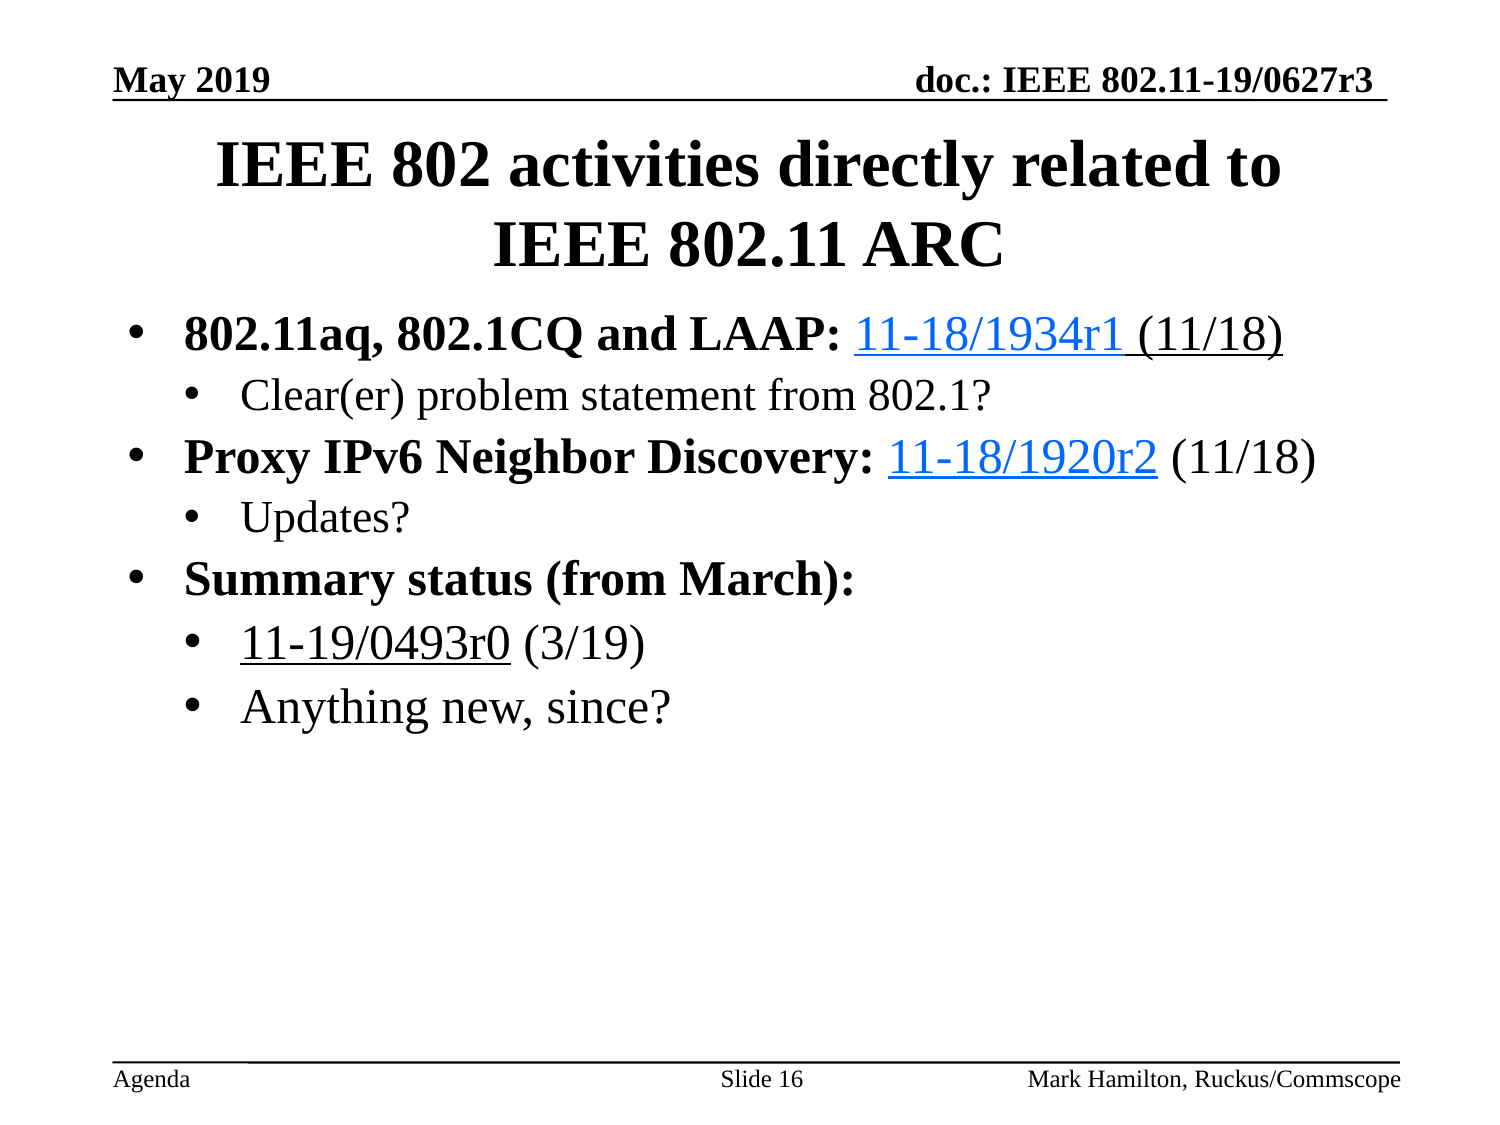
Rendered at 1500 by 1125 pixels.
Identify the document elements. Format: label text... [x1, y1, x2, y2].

title IEEE 802 activities directly related to IEEE 802.11 ARC [112, 112, 1388, 288]
list 802.11aq, 802.1CQ and LAAP: 11-18/1934r1 (11/18) Clear(er) problem statement from 802.1? Proxy IPv6 Neighbor Discovery: 11-18/1920r2 (11/18) Updates? Summary status (from March): 11-19/0493r0 (3/19) Anything new, since? [112, 299, 1388, 963]
